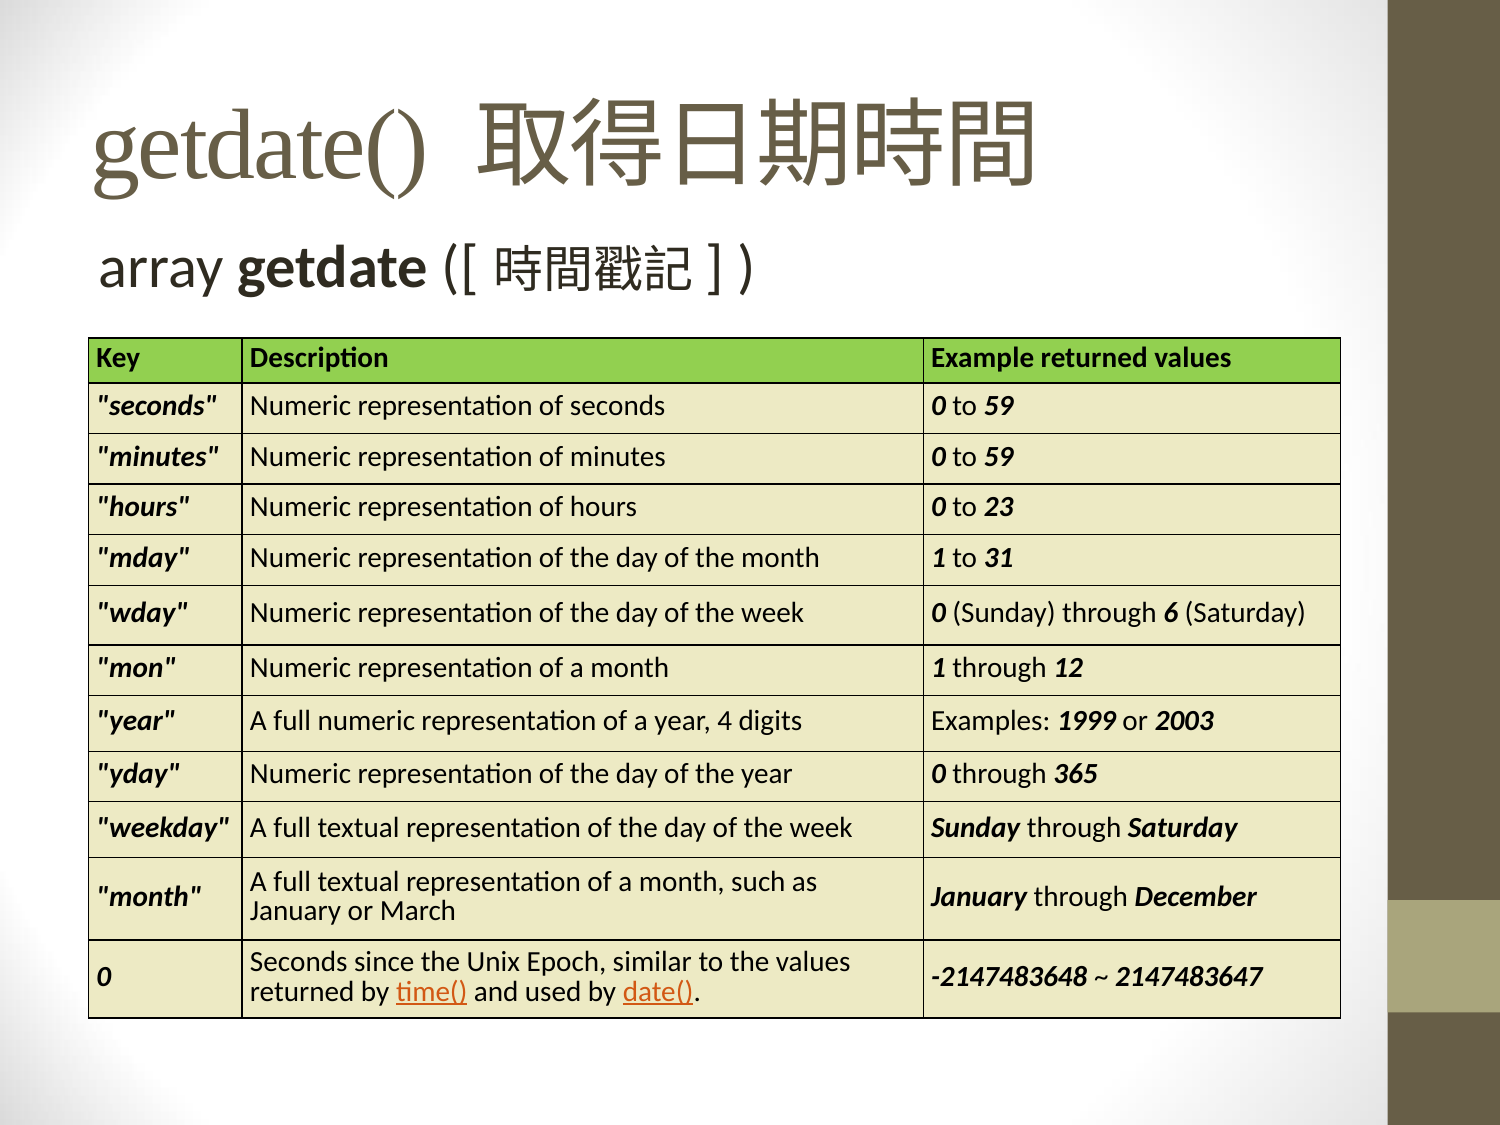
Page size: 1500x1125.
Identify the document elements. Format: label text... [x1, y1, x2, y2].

table_cell Examples: 1999 or 2003 [924, 696, 1340, 751]
table_cell 1 through 12 [924, 646, 1340, 695]
table_cell "yday" [89, 752, 241, 801]
table_cell A full textual representation of the day of the week [243, 802, 923, 857]
table_cell 0 to 59 [924, 384, 1340, 433]
table_cell "wday" [89, 586, 241, 644]
table_cell Numeric representation of minutes [243, 434, 923, 483]
table_cell A full textual representation of a month, such as January or March [243, 858, 923, 939]
table_cell "minutes" [89, 434, 241, 483]
title getdate() 取得日期時間 [75, 45, 1325, 233]
table_cell -2147483648 ~ 2147483647 [924, 941, 1340, 1017]
table_cell "mday" [89, 535, 241, 585]
table_cell January through December [924, 858, 1340, 939]
table_cell "year" [89, 696, 241, 751]
table_cell 0 [89, 941, 241, 1017]
table_header Example returned values [924, 339, 1340, 382]
table_cell Sunday through Saturday [924, 802, 1340, 857]
table_cell Numeric representation of seconds [243, 384, 923, 433]
table_cell Numeric representation of the day of the year [243, 752, 923, 801]
list array getdate ([時間戳記] ) [64, 220, 1315, 1008]
table_cell 0 (Sunday) through 6 (Saturday) [924, 586, 1340, 644]
table_header Key [89, 339, 241, 382]
table_cell A full numeric representation of a year, 4 digits [243, 696, 923, 751]
table_cell 0 to 23 [924, 485, 1340, 534]
table_cell 0 through 365 [924, 752, 1340, 801]
table_cell Numeric representation of hours [243, 485, 923, 534]
table_cell "weekday" [89, 802, 241, 857]
table_cell 0 to 59 [924, 434, 1340, 483]
table_cell "hours" [89, 485, 241, 534]
table_cell Numeric representation of the day of the month [243, 535, 923, 585]
table_cell "mon" [89, 646, 241, 695]
table_cell Numeric representation of a month [243, 646, 923, 695]
table_cell "seconds" [89, 384, 241, 433]
table_cell Numeric representation of the day of the week [243, 586, 923, 644]
table_cell 1 to 31 [924, 535, 1340, 585]
table_cell Seconds since the Unix Epoch, similar to the values returned by time() and used by date(). [243, 941, 923, 1017]
table_cell "month" [89, 858, 241, 939]
picture [0, 0, 1387, 1125]
table_header Description [243, 339, 923, 382]
